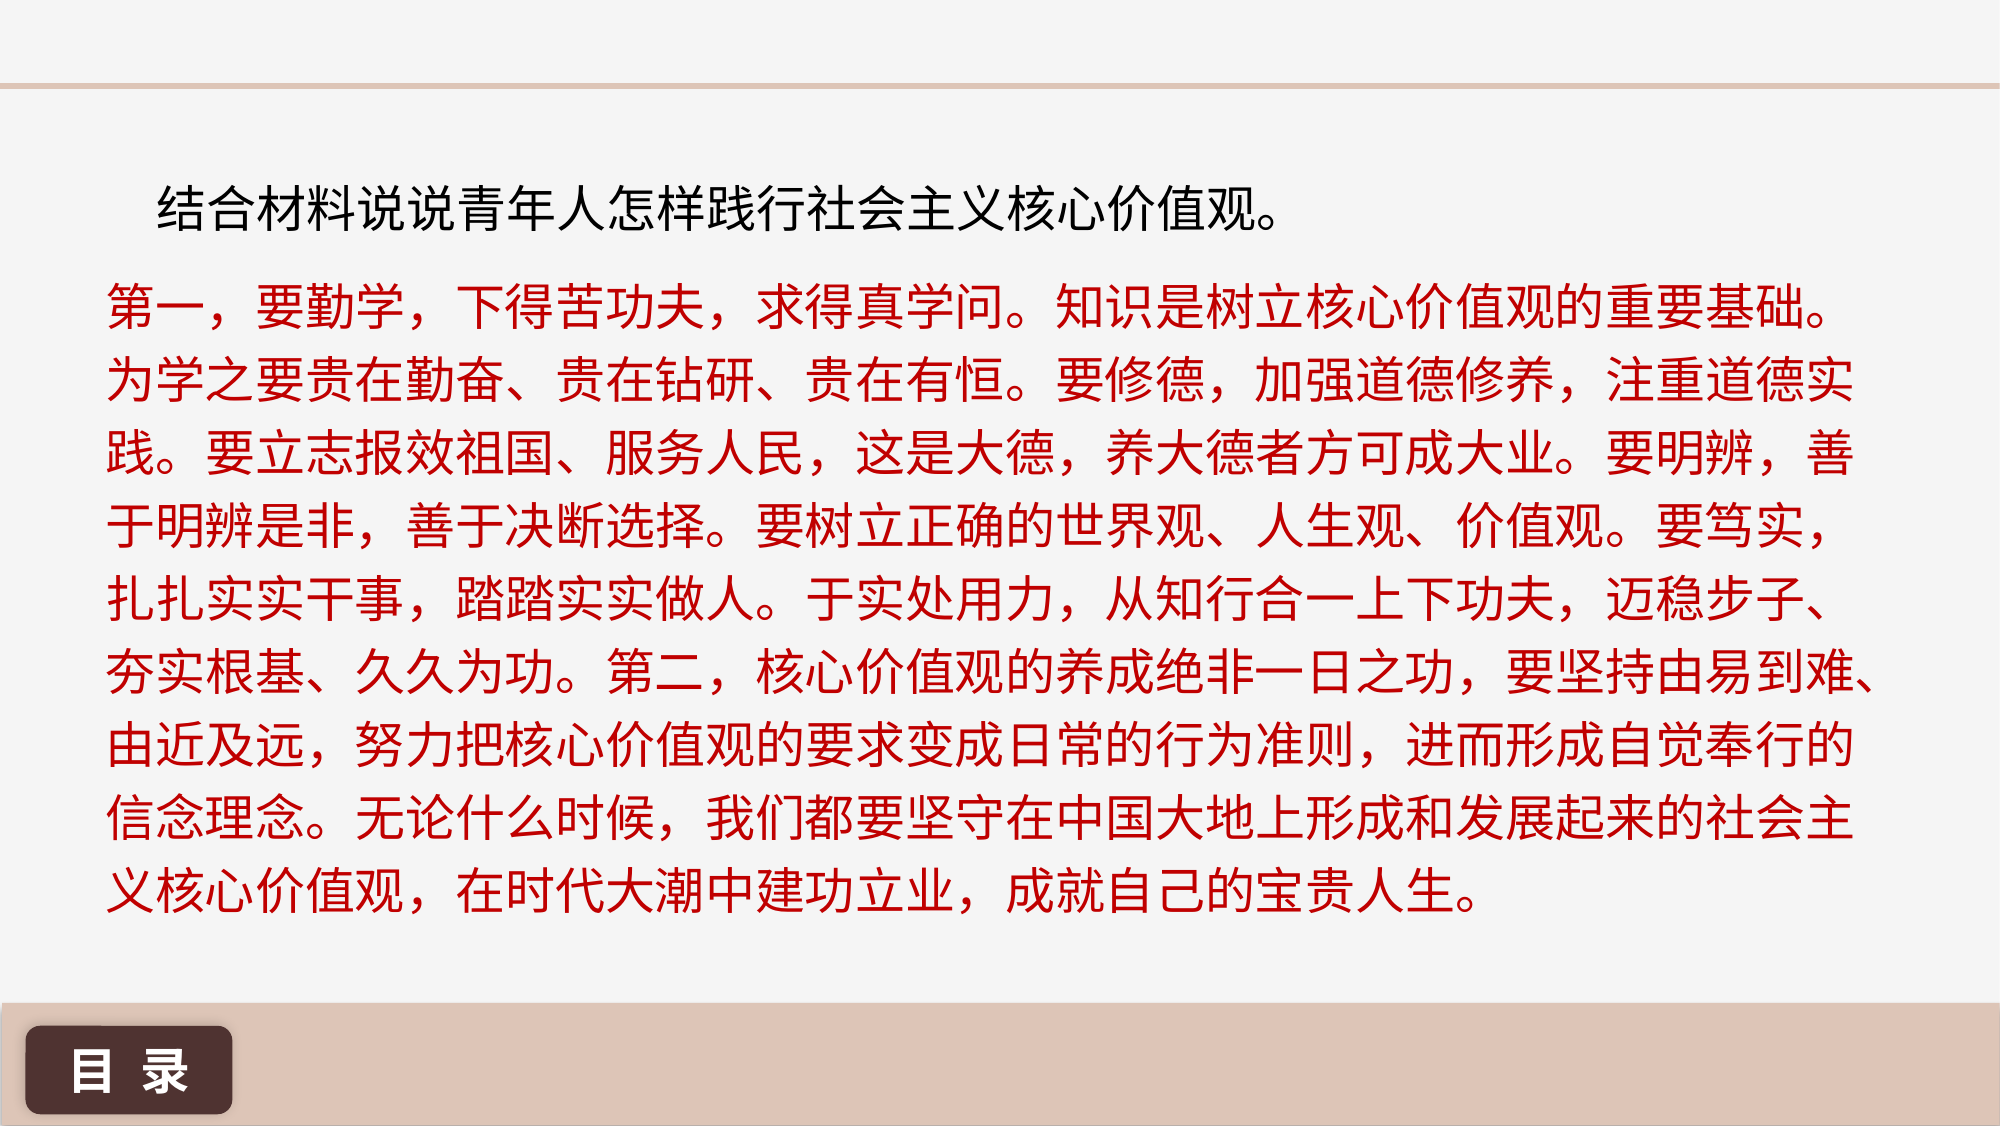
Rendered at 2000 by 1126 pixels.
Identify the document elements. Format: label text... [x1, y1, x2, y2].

text_box 结合材料说说青年人怎样践行社会主义核心价值观。 [66, 125, 1948, 245]
text_box 第一，要勤学，下得苦功夫，求得真学问。知识是树立核心价值观的重要基础。为学之要贵在勤奋、贵在钻研、贵在有恒。要修德，加强道德修养，注重道德实践。要立志报效祖国、服务人民，这是大德，养大德者方可成大业。要明辨，善于明辨是非，善于决断选择。要树立正确的世界观、人生观、价值观。要笃实，扎扎实实干事，踏踏实实做人。于实处用力，从知行合一上下功夫，迈稳步子、夯实根基、久久为功。第二，核心价值观的养成绝非一日之功，要坚持由易到难、由近及远，努力把核心价值观的要求变成日常的行为准则，进而形成自觉奉行的信念理念。无论什么时候，我们都要坚守在中国大地上形成和发展起来的社会主 义核心价值观，在时代大潮中建功立业，成就自己的宝贵人生。 [90, 255, 1878, 888]
